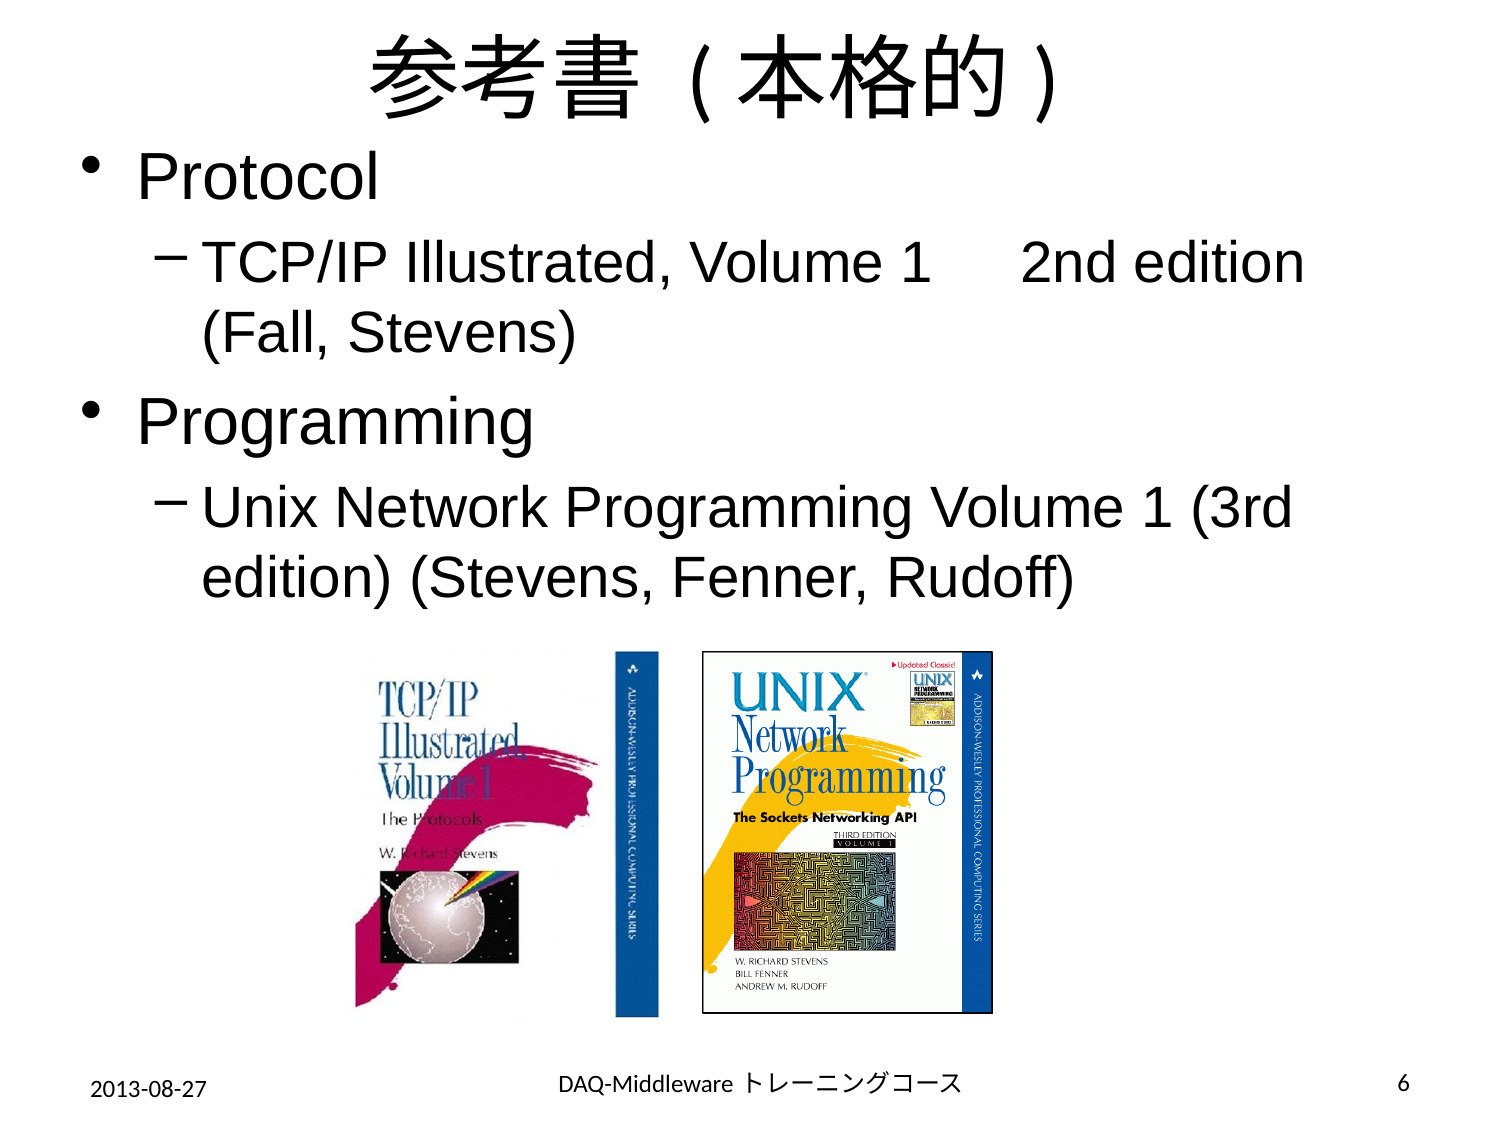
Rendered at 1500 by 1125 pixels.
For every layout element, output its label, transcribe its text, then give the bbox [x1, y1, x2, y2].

list Protocol TCP/IP Illustrated, Volume 1 2nd edition (Fall, Stevens) Programming Unix Network Programming Volume 1 (3rd edition) (Stevens, Fenner, Rudoff) [64, 125, 1416, 869]
footer DAQ-Middlewareトレーニングコース [512, 1059, 1011, 1112]
slide_number 6 [1074, 1058, 1426, 1105]
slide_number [74, 1064, 426, 1112]
picture [324, 650, 692, 1018]
picture [702, 650, 993, 1014]
title 参考書 (本格的) [40, 0, 1389, 150]
